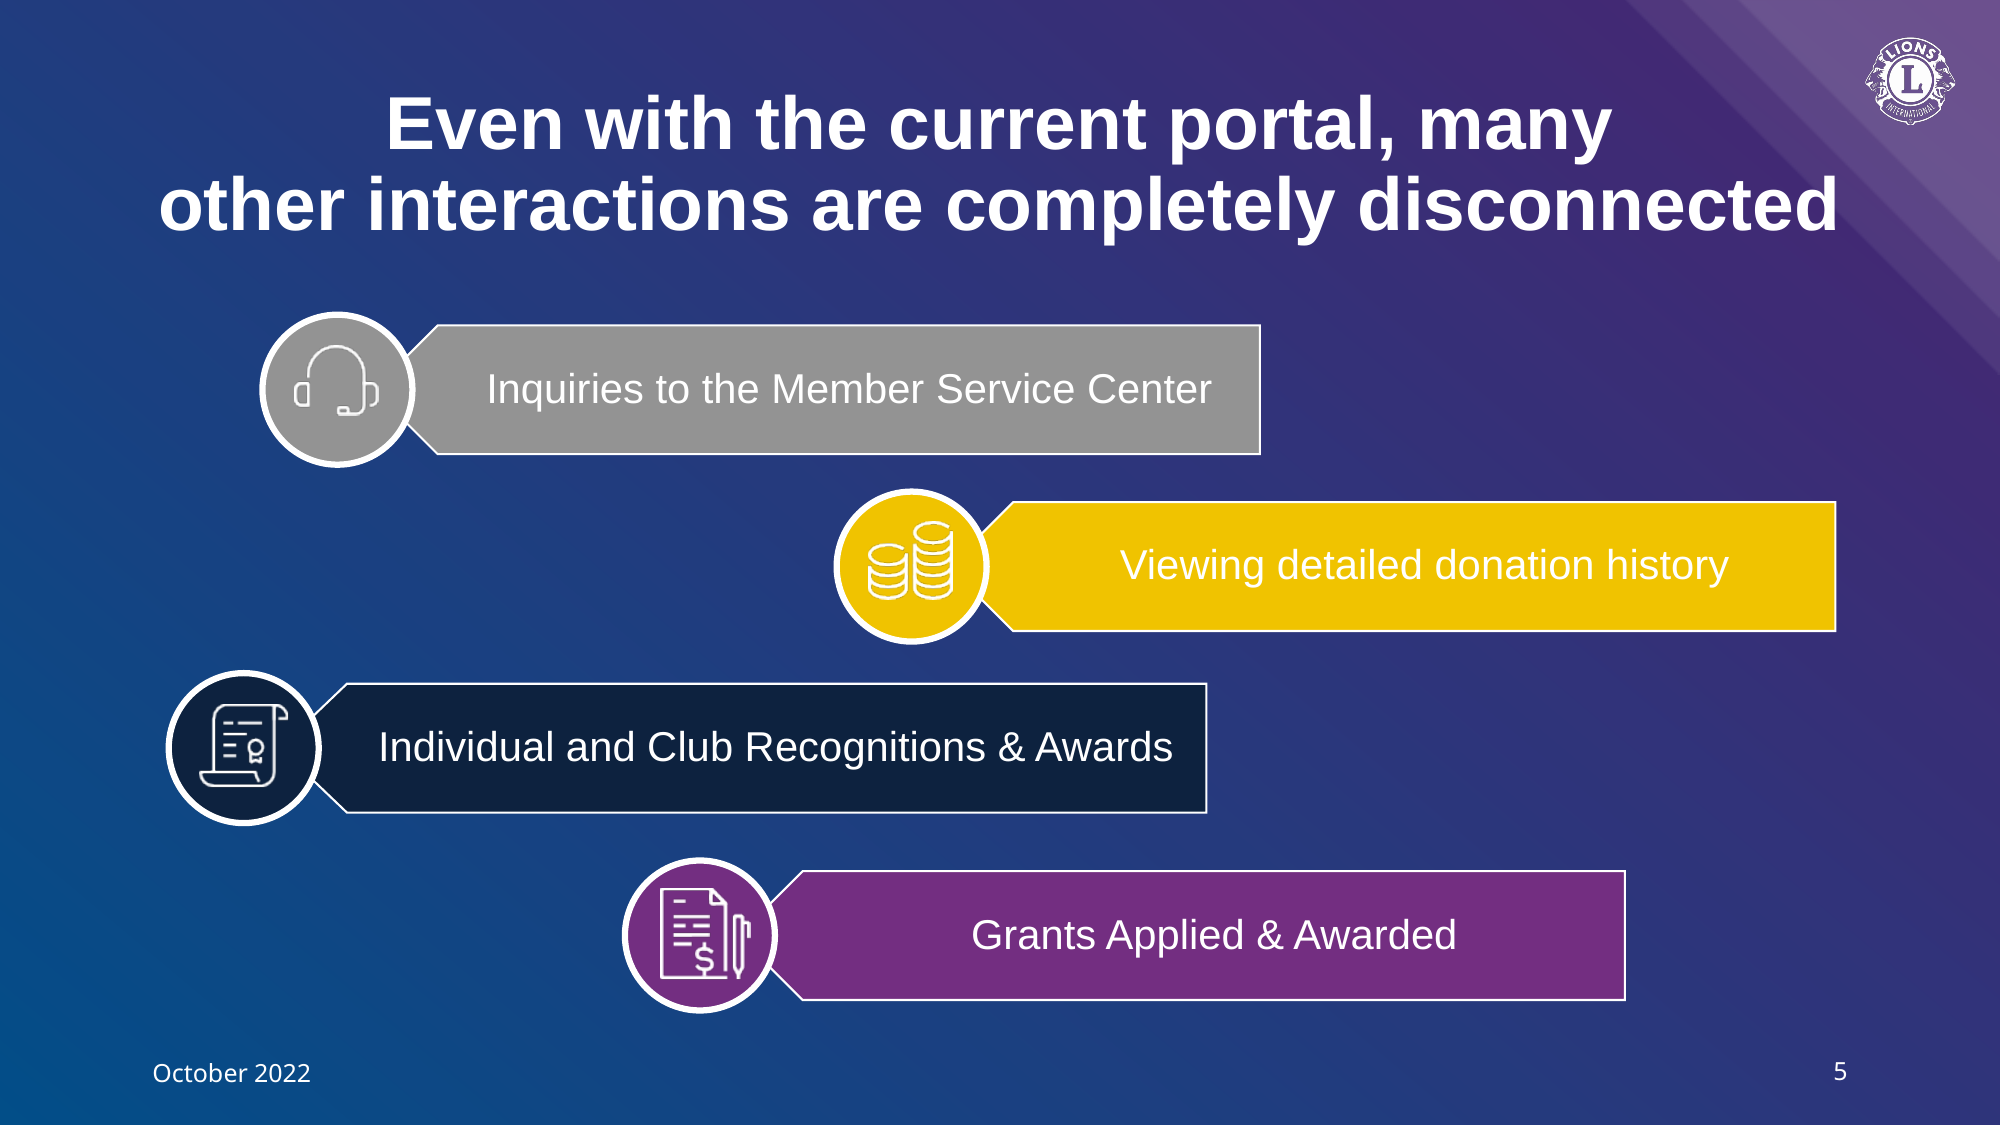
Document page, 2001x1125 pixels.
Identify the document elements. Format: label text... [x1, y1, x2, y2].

slide_number 5 [1412, 1042, 1863, 1103]
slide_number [137, 1042, 588, 1103]
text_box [836, 491, 1836, 642]
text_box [624, 860, 1625, 1011]
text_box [168, 673, 1207, 824]
picture [1625, 0, 2000, 375]
title Even with the current portal, many other interactions are completely disconnected [137, 57, 1863, 275]
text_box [262, 314, 1260, 465]
